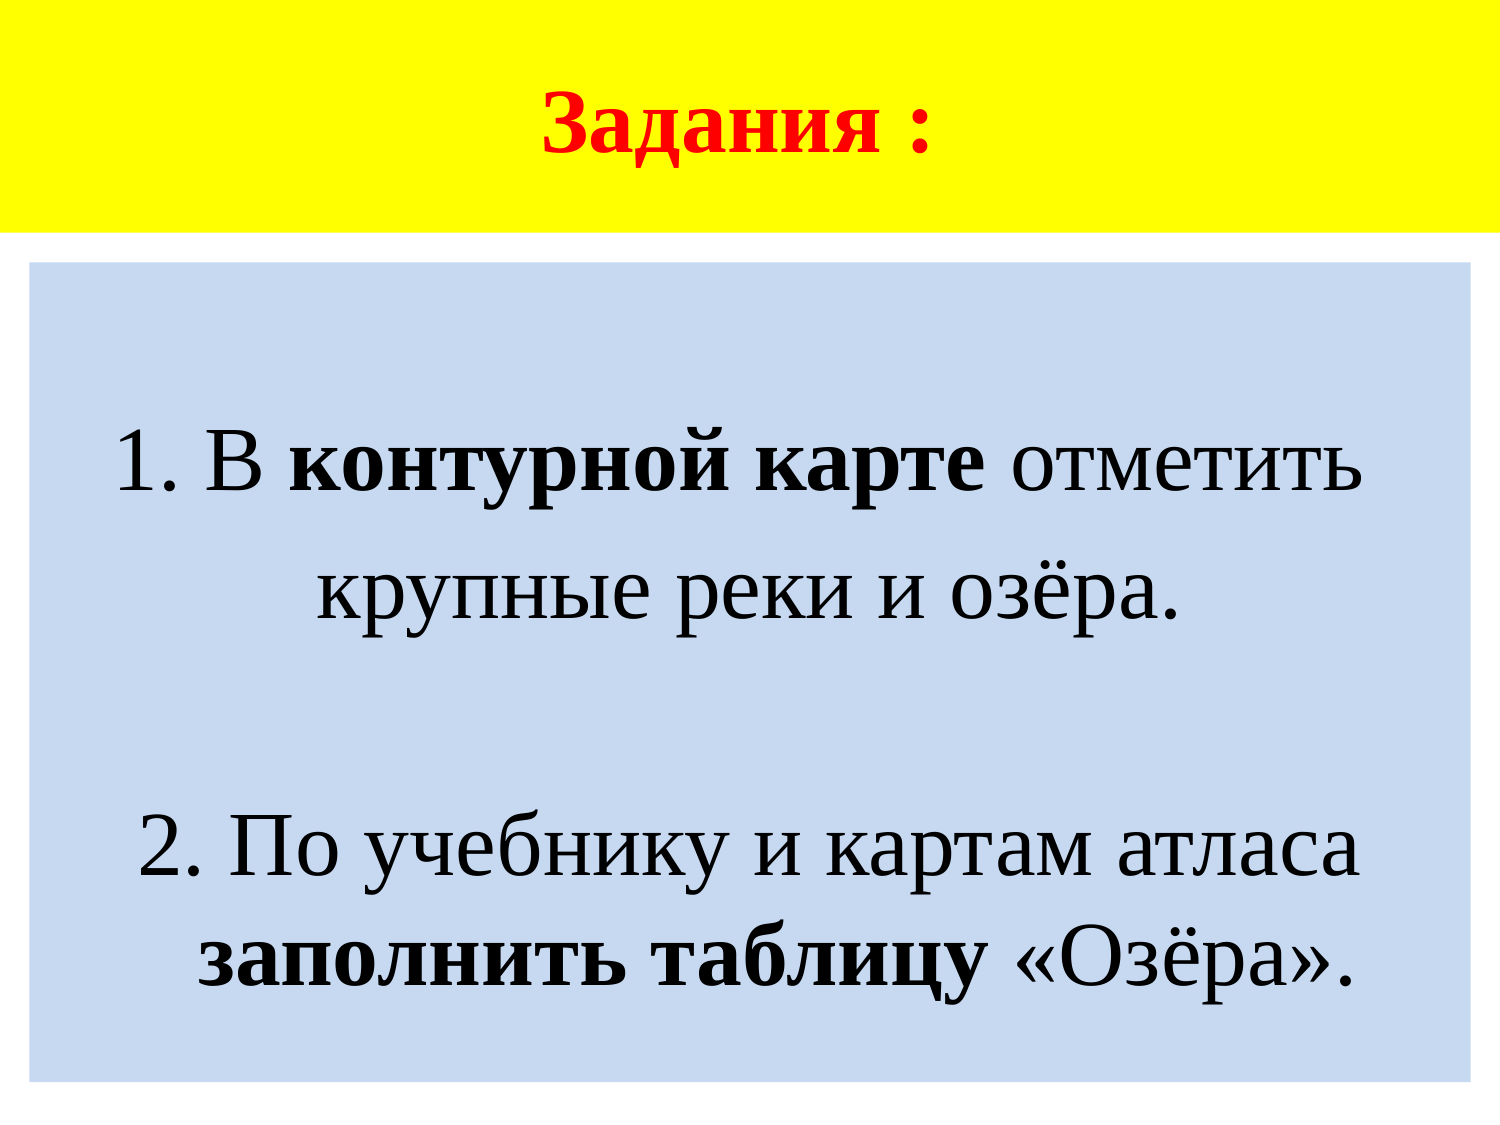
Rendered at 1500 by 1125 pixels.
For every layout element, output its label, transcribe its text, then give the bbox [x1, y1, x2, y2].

title Задания : [0, 0, 1500, 233]
list 1. В контурной карте отметить крупные реки и озёра. 2. По учебнику и картам атласа заполнить таблицу «Озёра». [29, 262, 1471, 1083]
